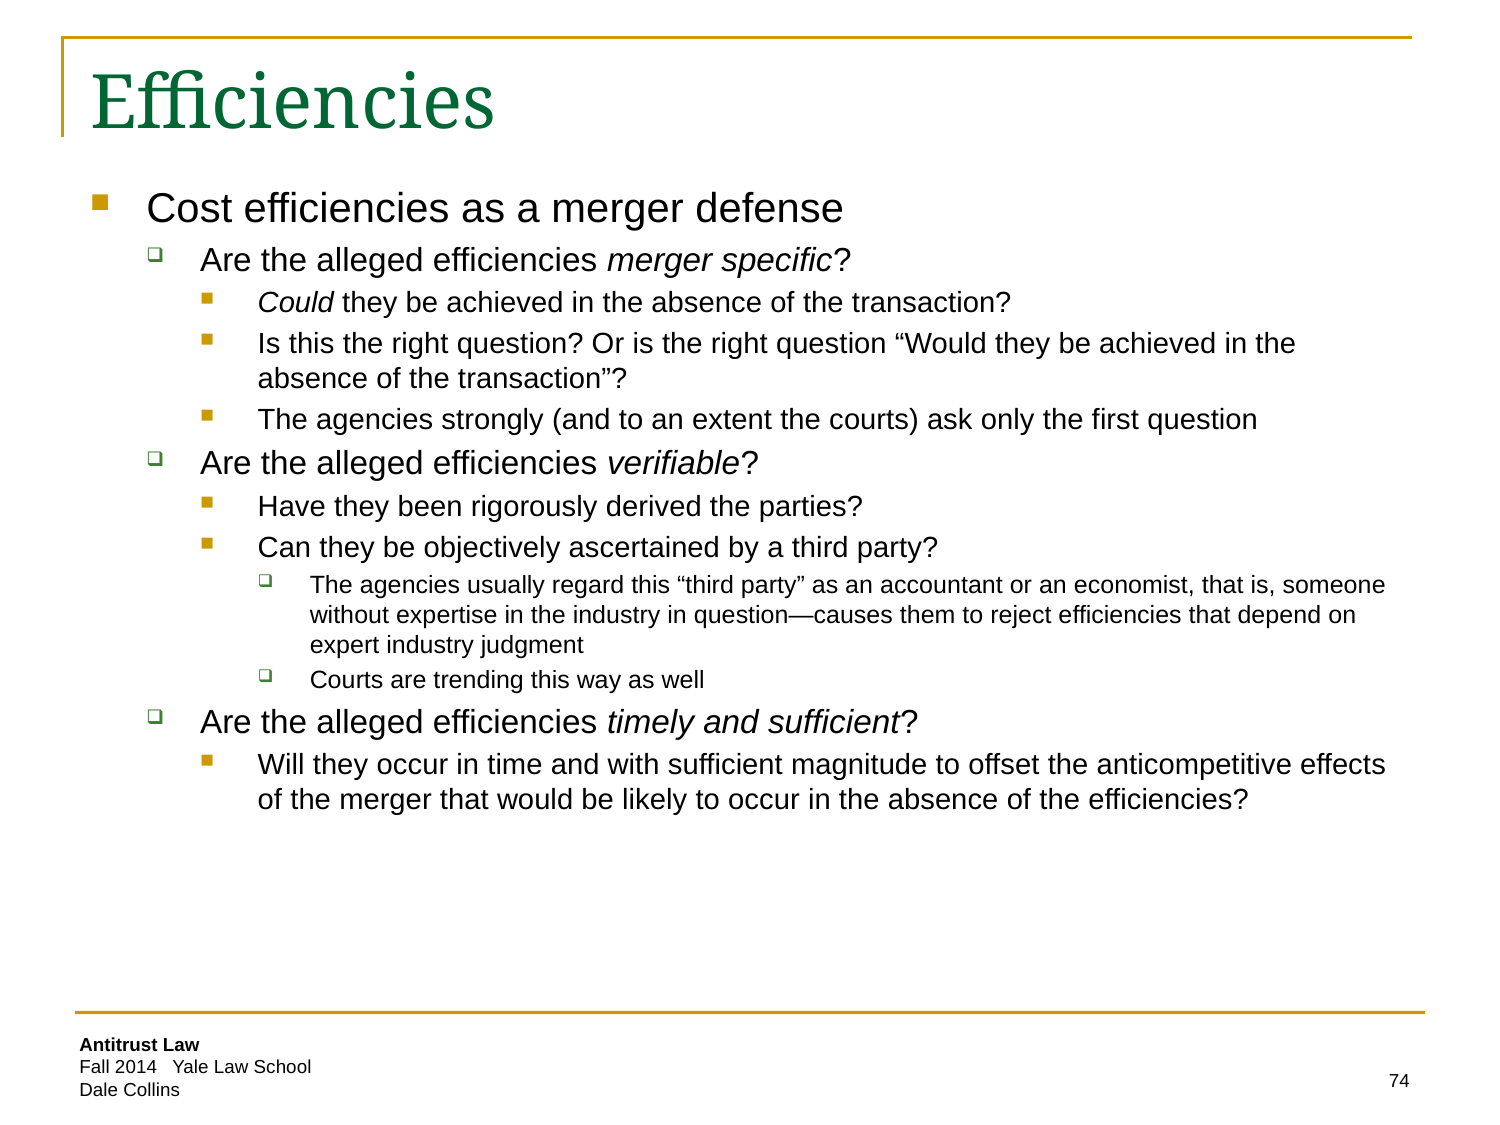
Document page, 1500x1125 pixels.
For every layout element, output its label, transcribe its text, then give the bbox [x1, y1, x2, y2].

title Efficiencies [75, 45, 1425, 163]
slide_number 74 [1074, 1023, 1426, 1100]
list Cost efficiencies as a merger defense Are the alleged efficiencies merger specific? Could they be achieved in the absence of the transaction? Is this the right question? Or is the right question “Would they be achieved in the absence of the transaction”? The agencies strongly (and to an extent the courts) ask only the first question Are the alleged efficiencies verifiable? Have they been rigorously derived the parties? Can they be objectively ascertained by a third party? The agencies usually regard this “third party” as an accountant or an economist, that is, someone without expertise in the industry in question—causes them to reject efficiencies that depend on expert industry judgment Courts are trending this way as well Are the alleged efficiencies timely and sufficient? Will they occur in time and with sufficient magnitude to offset the anticompetitive effects of the merger that would be likely to occur in the absence of the efficiencies? [75, 173, 1425, 1016]
